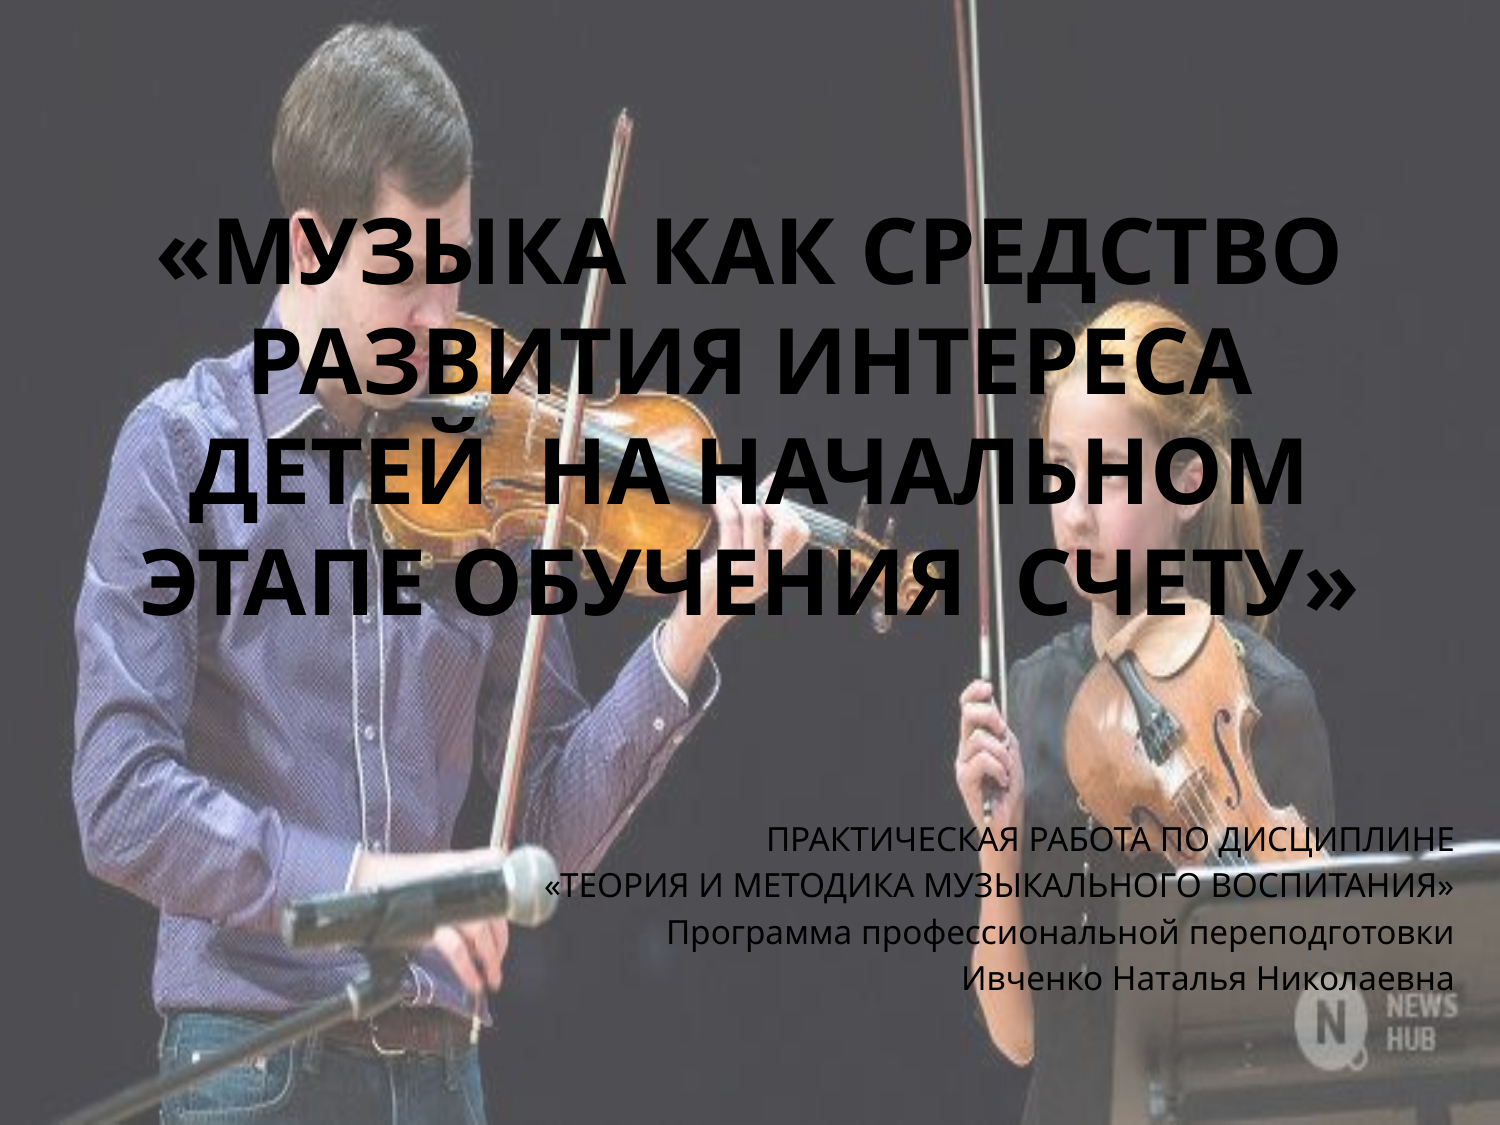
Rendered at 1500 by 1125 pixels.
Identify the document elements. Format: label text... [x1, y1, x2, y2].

title «Музыка как средство развития интереса детей на начальном этапе обучения счету» [112, 113, 1388, 634]
subtitle ПРАКТИЧЕСКАЯ РАБОТА ПО ДИСЦИПЛИНЕ «ТЕОРИЯ И МЕТОДИКА МУЗЫКАЛЬНОГО ВОСПИТАНИЯ» Программа профессиональной переподготовки Ивченко Наталья Николаевна [225, 810, 1471, 1083]
